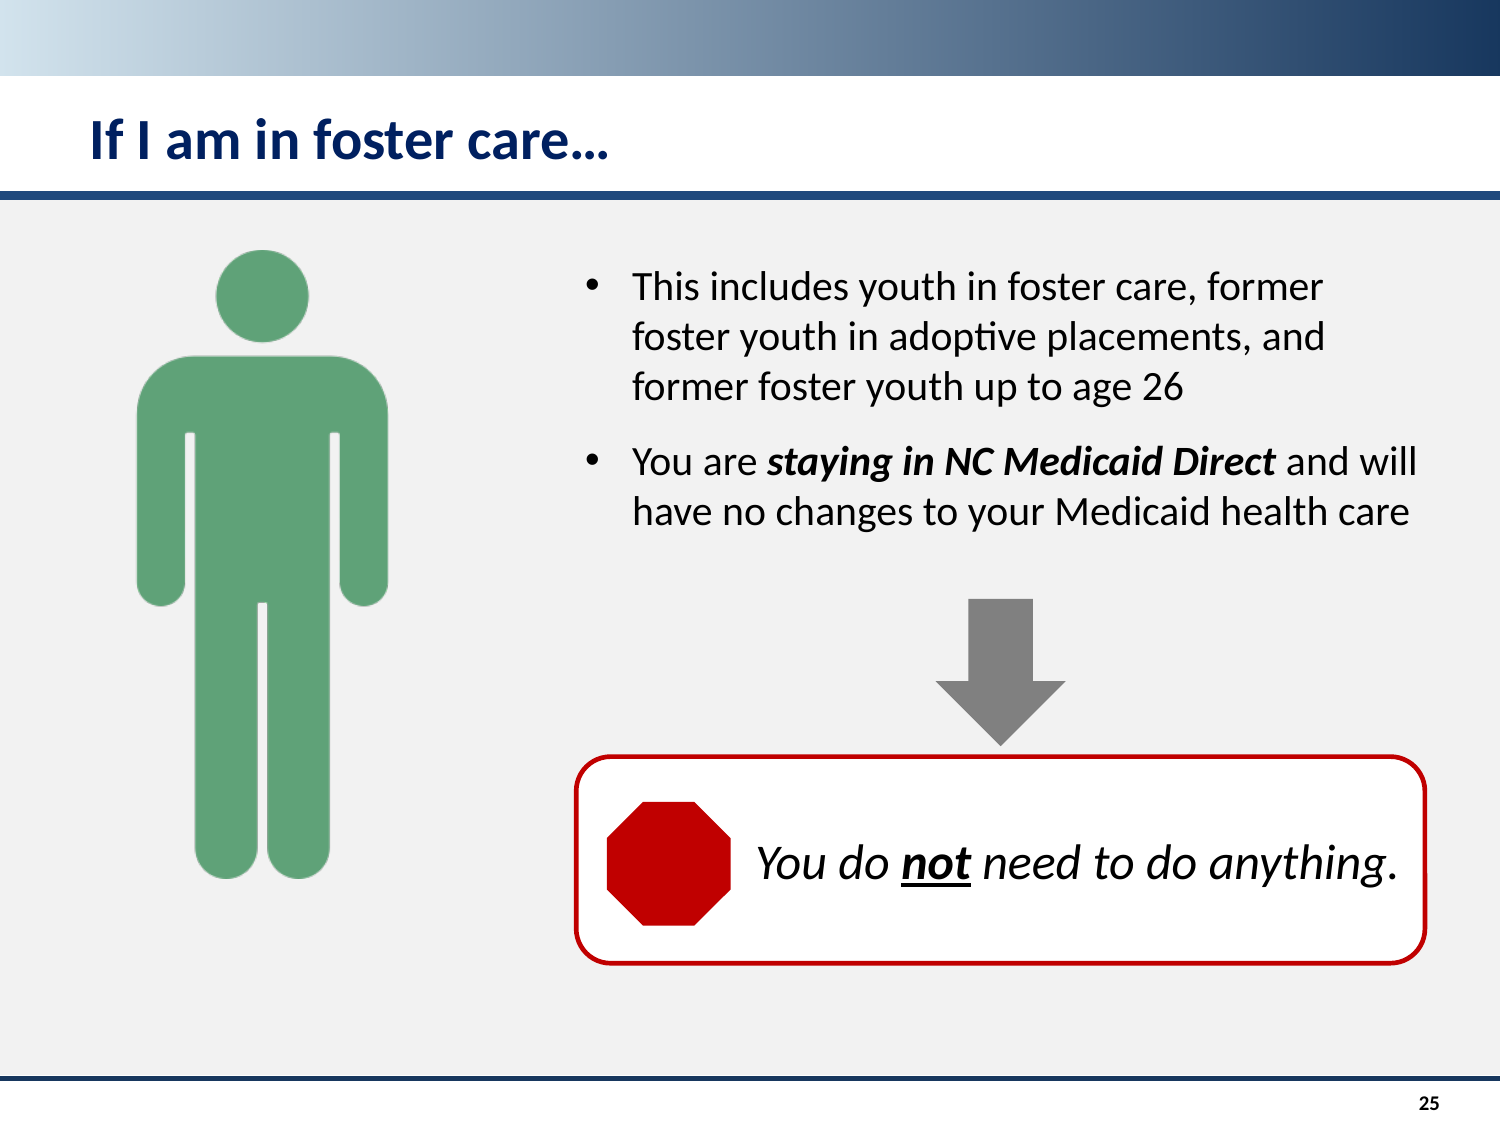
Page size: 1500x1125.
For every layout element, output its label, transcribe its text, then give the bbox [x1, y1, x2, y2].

picture [0, 250, 577, 879]
slide_number 25 [1362, 1078, 1456, 1125]
text_box [0, 200, 1500, 1075]
text_box This includes youth in foster care, former foster youth in adoptive placements, and former foster youth up to age 26 You are staying in NC Medicaid Direct and will have no changes to your Medicaid health care [577, 251, 1445, 542]
text_box If I am in foster care… [74, 102, 1425, 191]
text_box [605, 800, 732, 927]
text_box You do not need to do anything. [575, 755, 1426, 965]
text_box [935, 598, 1066, 747]
